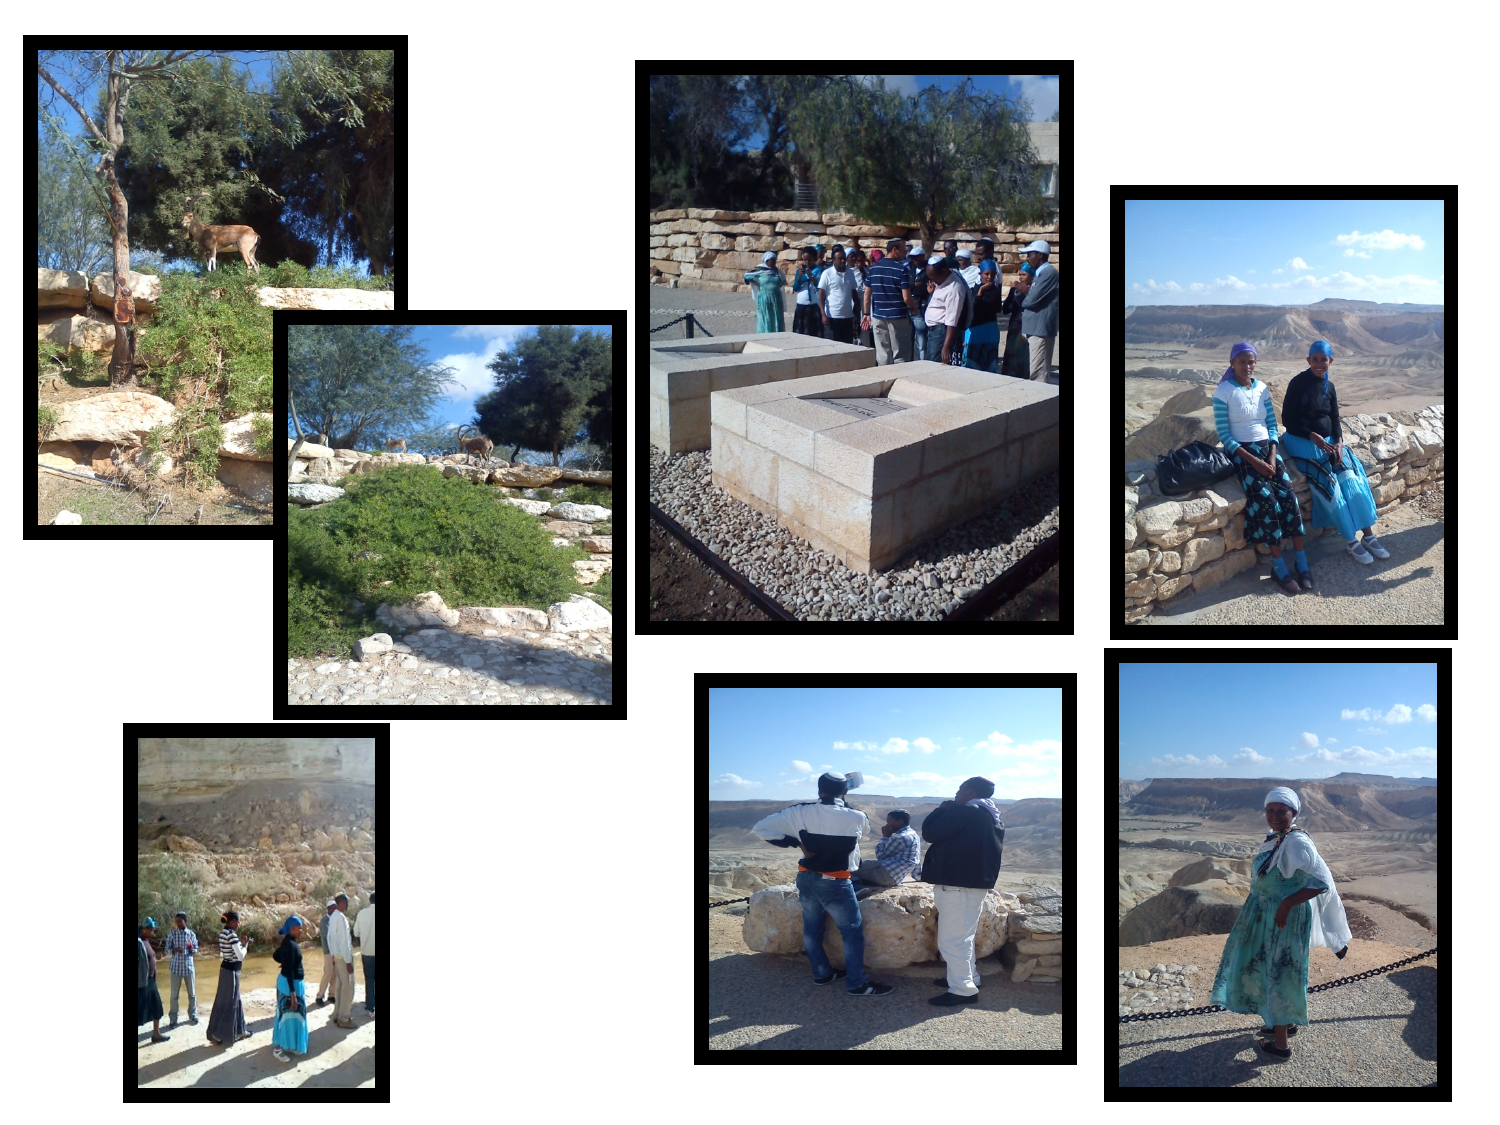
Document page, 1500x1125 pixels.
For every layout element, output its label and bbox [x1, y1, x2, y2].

picture [80, 738, 432, 1087]
picture [37, 49, 613, 706]
picture [1118, 662, 1438, 1088]
picture [1124, 199, 1444, 626]
picture [708, 687, 1063, 1051]
picture [649, 74, 1060, 622]
